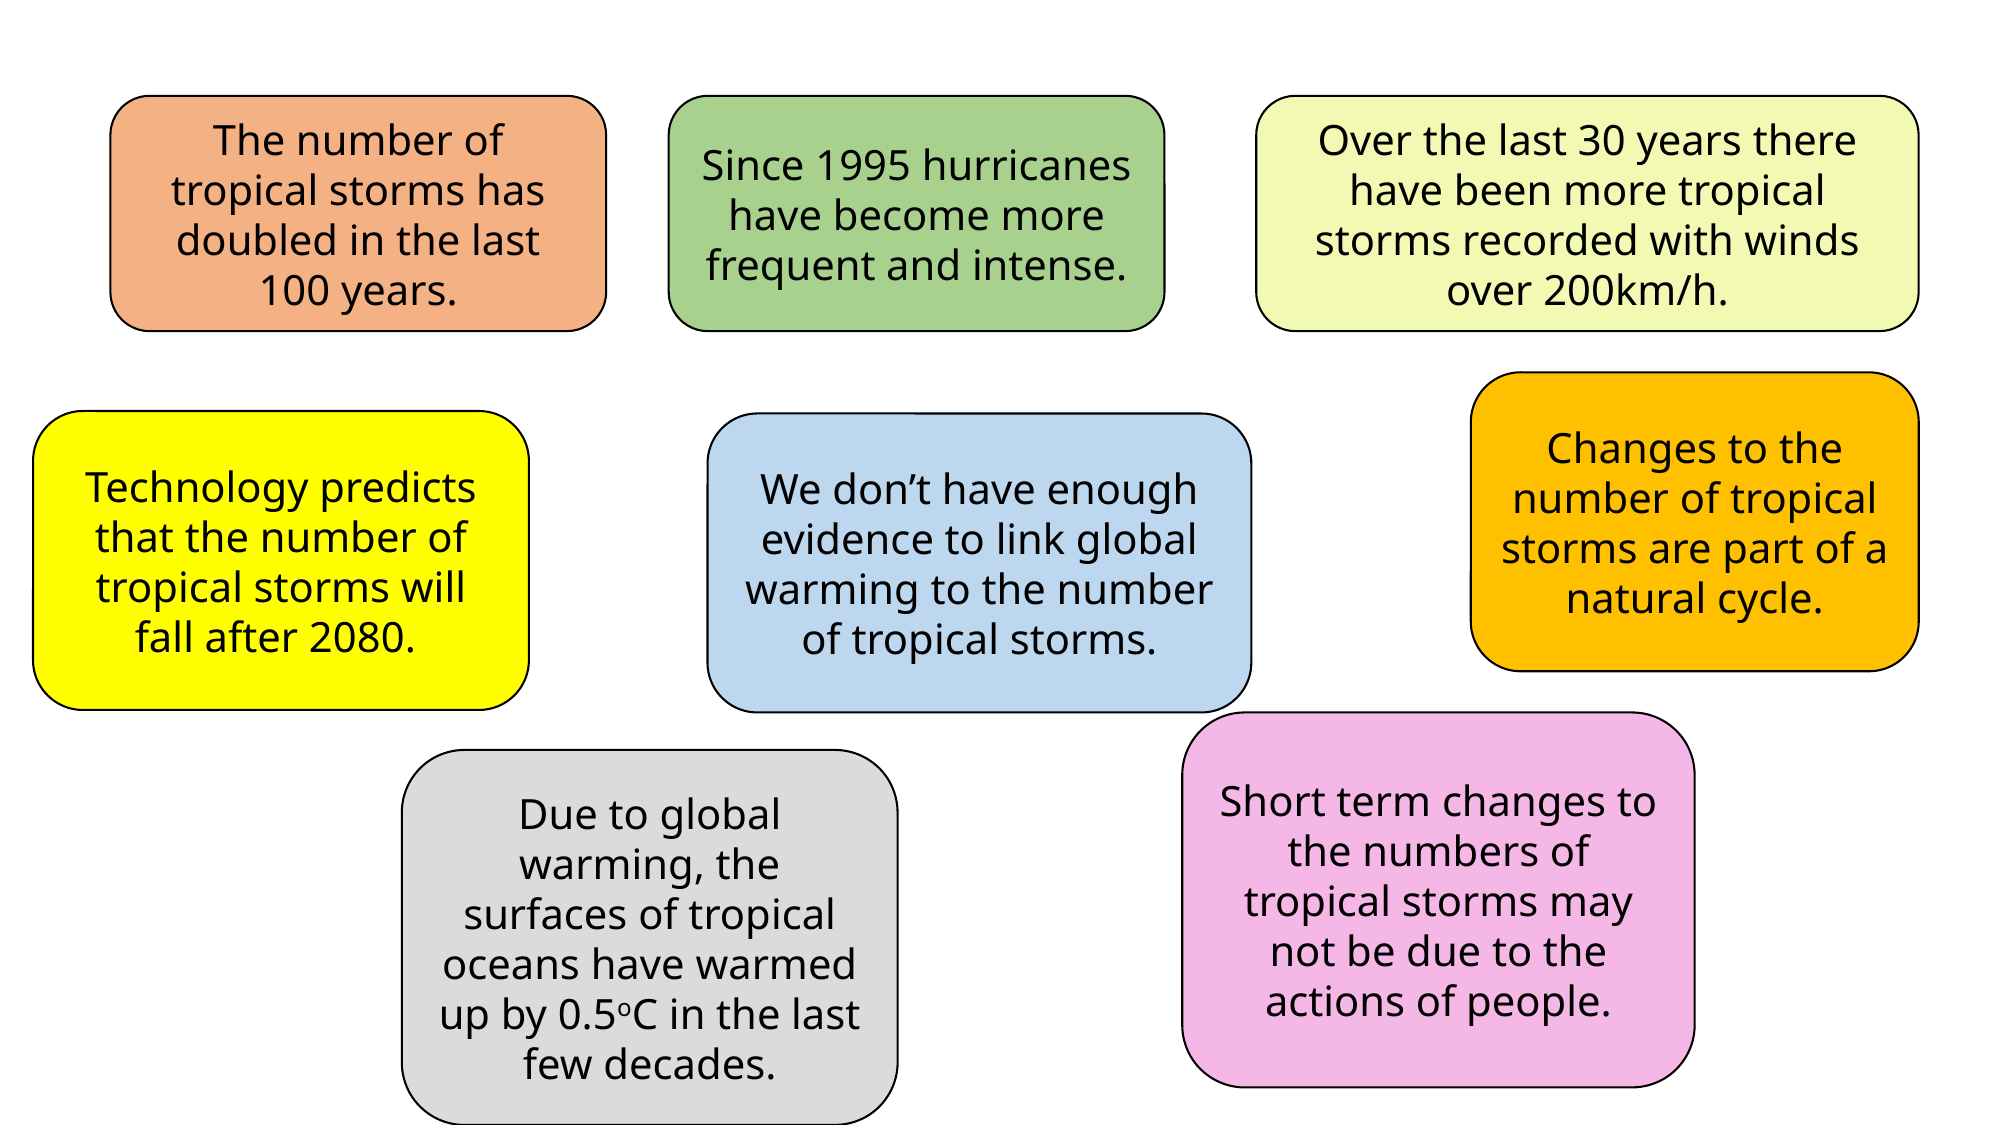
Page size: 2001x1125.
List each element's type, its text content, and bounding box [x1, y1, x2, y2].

text_box Since 1995 hurricanes have become more frequent and intense. [667, 94, 1166, 333]
text_box We don’t have enough evidence to link global warming to the number of tropical storms. [706, 412, 1253, 714]
text_box Short term changes to the numbers of tropical storms may not be due to the actions of people. [1181, 711, 1696, 1089]
text_box Changes to the number of tropical storms are part of a natural cycle. [1469, 371, 1920, 673]
text_box Technology predicts that the number of tropical storms will fall after 2080. [31, 409, 530, 711]
text_box Due to global warming, the surfaces of tropical oceans have warmed up by 0.5oC in the last few decades. [400, 748, 899, 1125]
text_box The number of tropical storms has doubled in the last 100 years. [109, 94, 608, 333]
text_box Over the last 30 years there have been more tropical storms recorded with winds over 200km/h. [1255, 94, 1920, 333]
